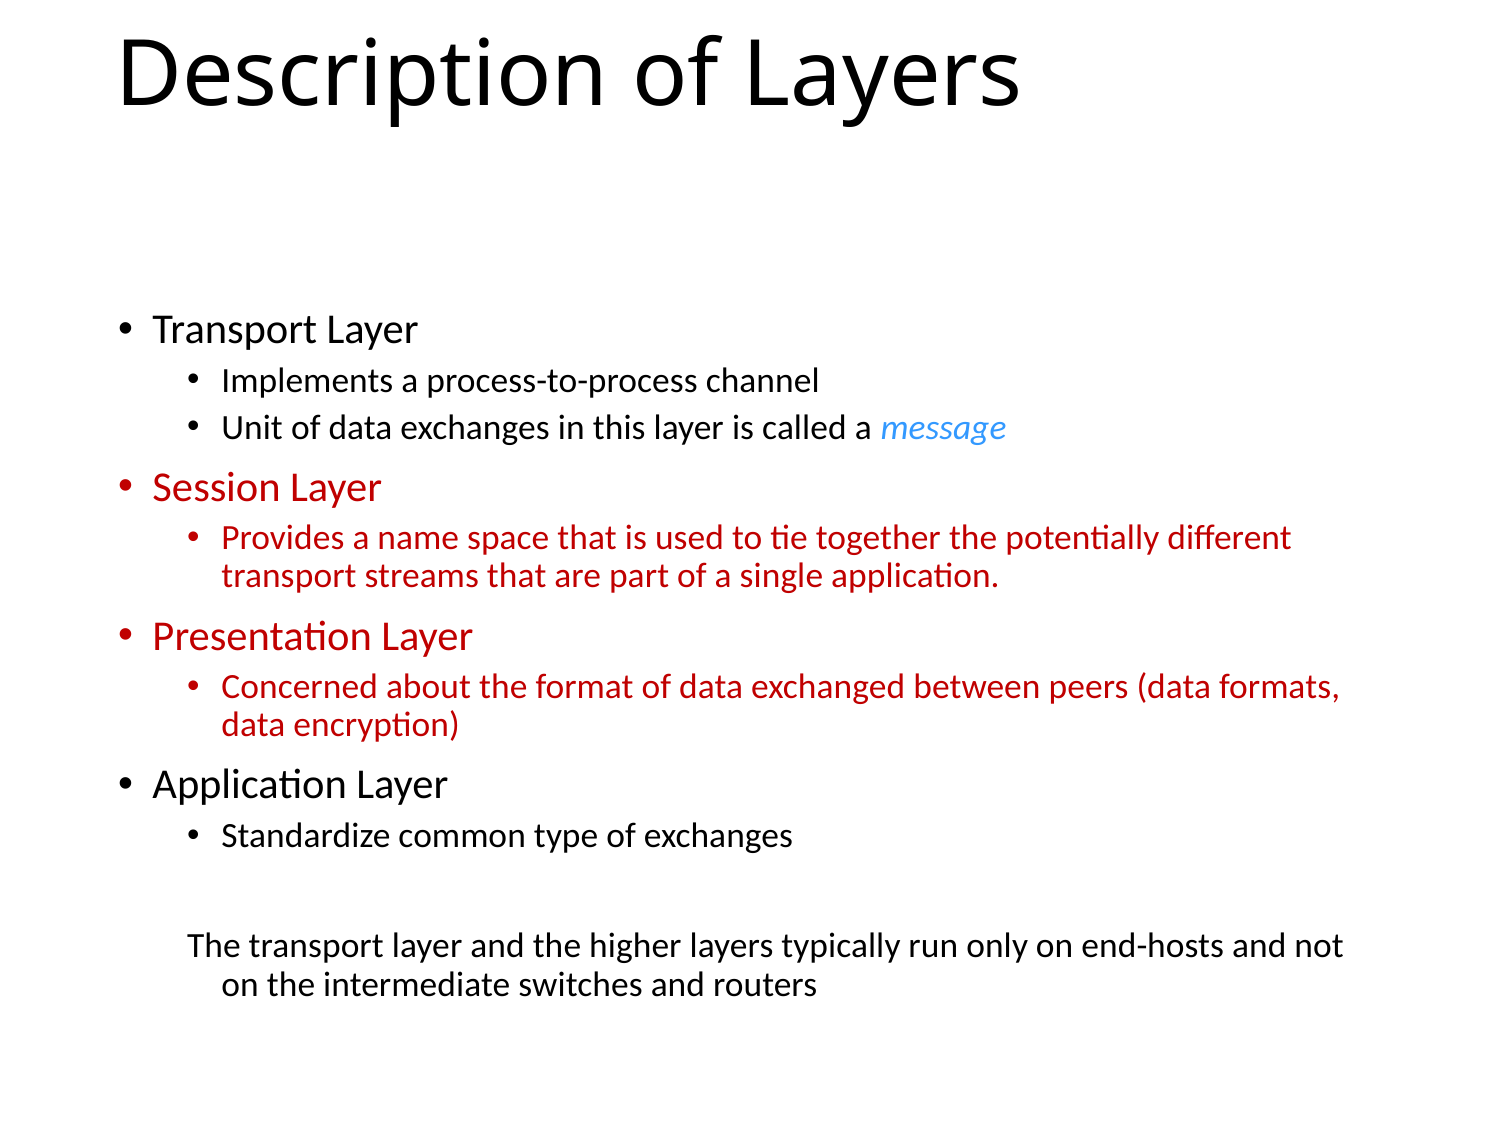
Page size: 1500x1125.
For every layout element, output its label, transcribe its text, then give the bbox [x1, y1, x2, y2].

title Description of Layers [100, 17, 1459, 135]
list Transport Layer Implements a process-to-process channel Unit of data exchanges in this layer is called a message Session Layer Provides a name space that is used to tie together the potentially different transport streams that are part of a single application. Presentation Layer Concerned about the format of data exchanged between peers (data formats, data encryption) Application Layer Standardize common type of exchanges The transport layer and the higher layers typically run only on end-hosts and not on the intermediate switches and routers [103, 299, 1397, 1014]
